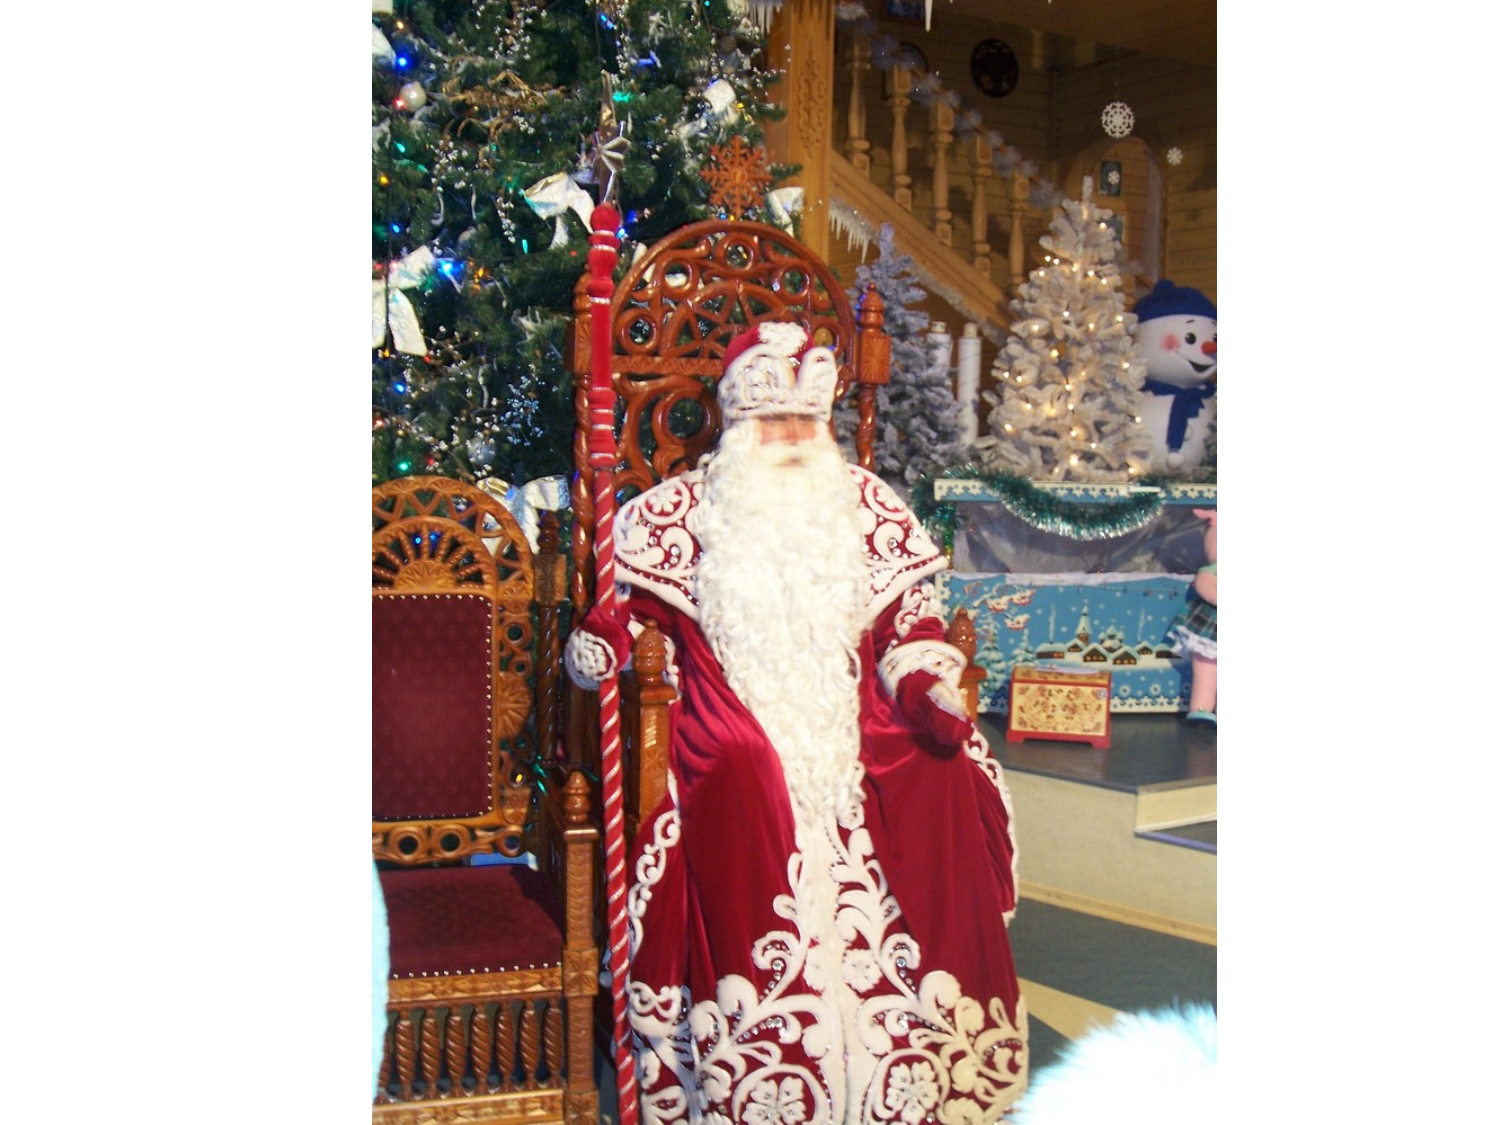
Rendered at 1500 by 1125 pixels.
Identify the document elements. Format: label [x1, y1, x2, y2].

picture [371, 0, 1217, 1125]
